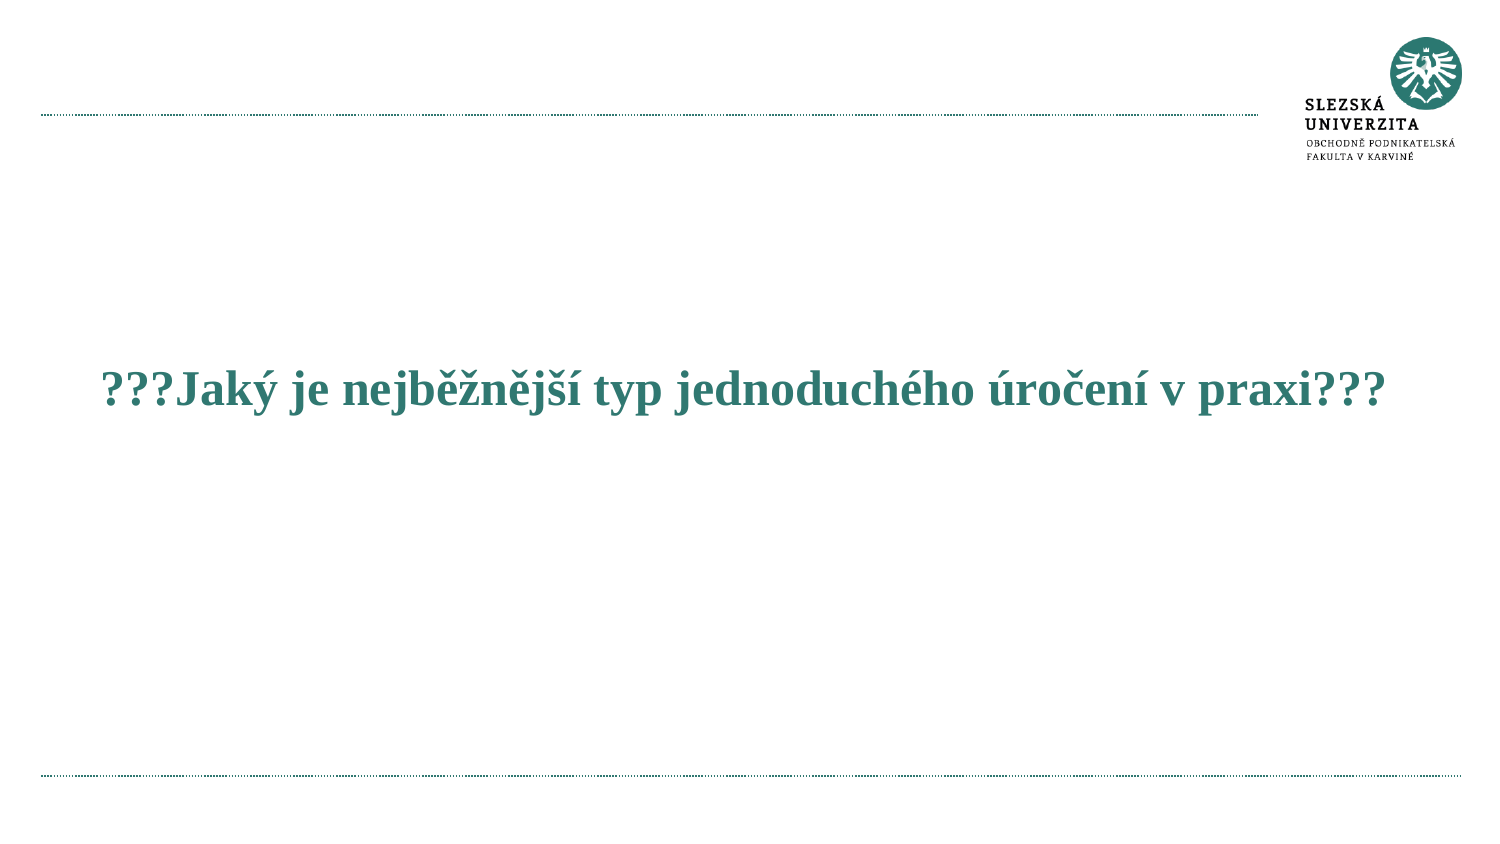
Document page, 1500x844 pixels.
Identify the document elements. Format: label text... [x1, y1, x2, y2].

picture [1305, 37, 1462, 138]
list ???Jaký je nejběžnější typ jednoduchého úročení v praxi??? [17, 138, 1471, 741]
